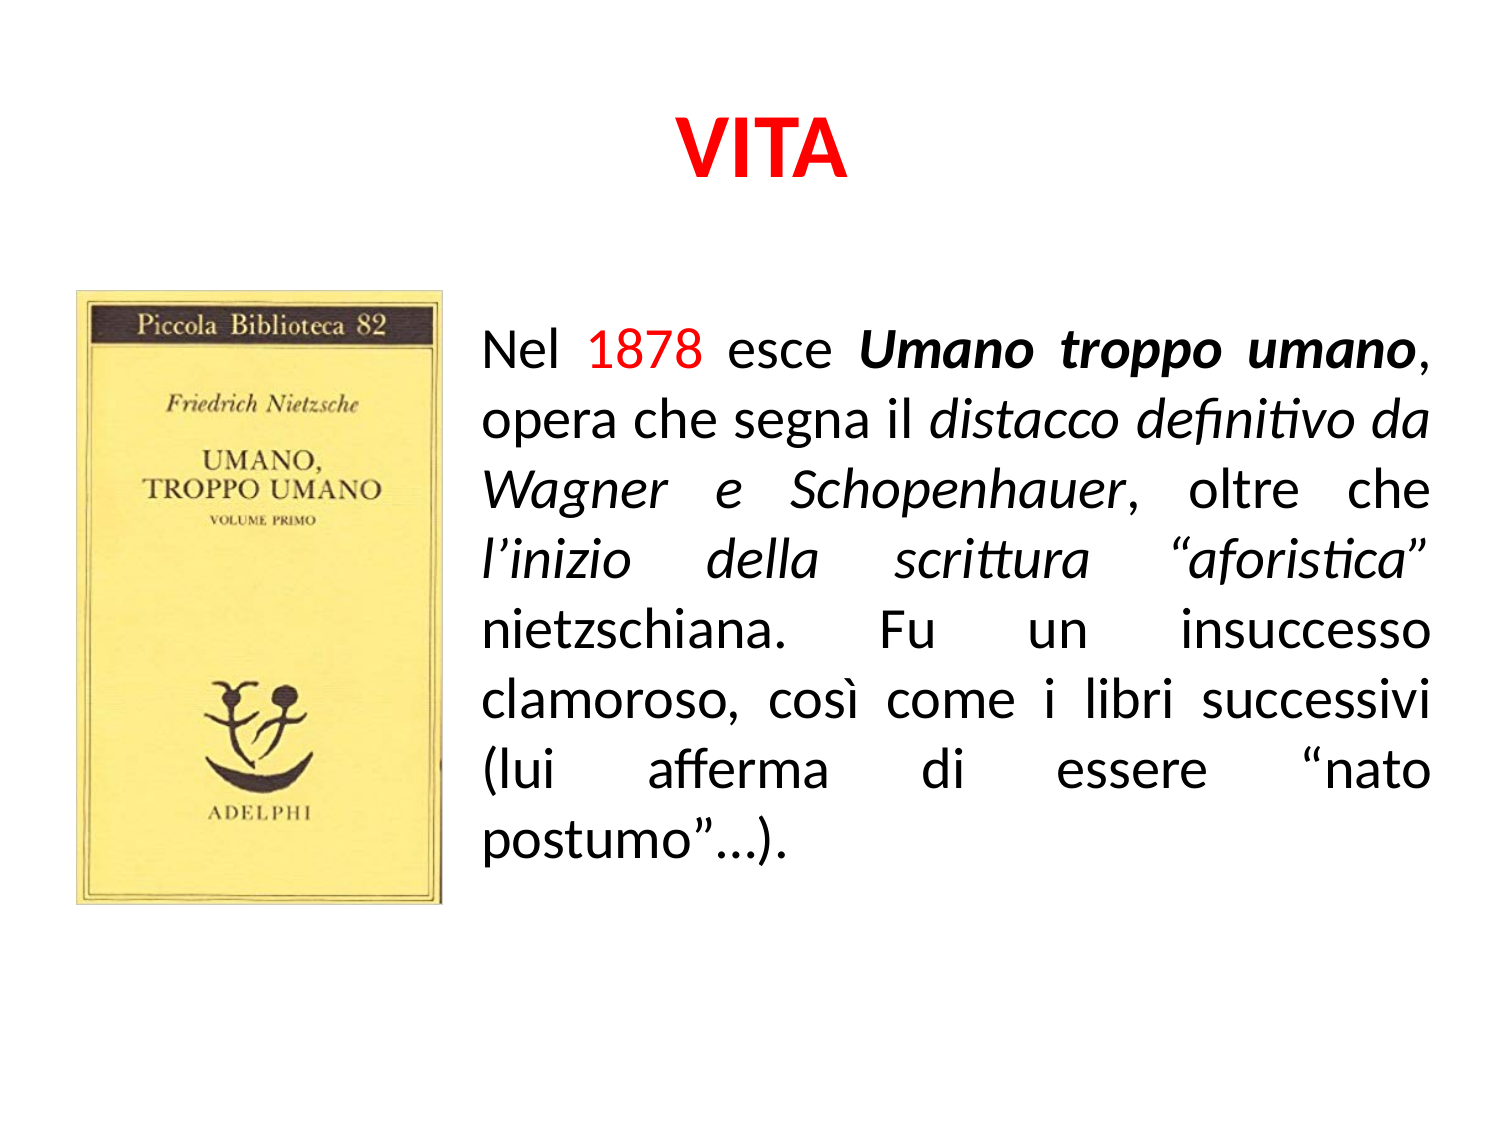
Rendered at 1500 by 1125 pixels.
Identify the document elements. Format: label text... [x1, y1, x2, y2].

text_box Nel 1878 esce Umano troppo umano, opera che segna il distacco definitivo da Wagner e Schopenhauer, oltre che l’inizio della scrittura “aforistica” nietzschiana. Fu un insuccesso clamoroso, così come i libri successivi (lui afferma di essere “nato postumo”…). [466, 302, 1447, 878]
picture [76, 290, 443, 906]
text_box VITA [88, 78, 1436, 203]
